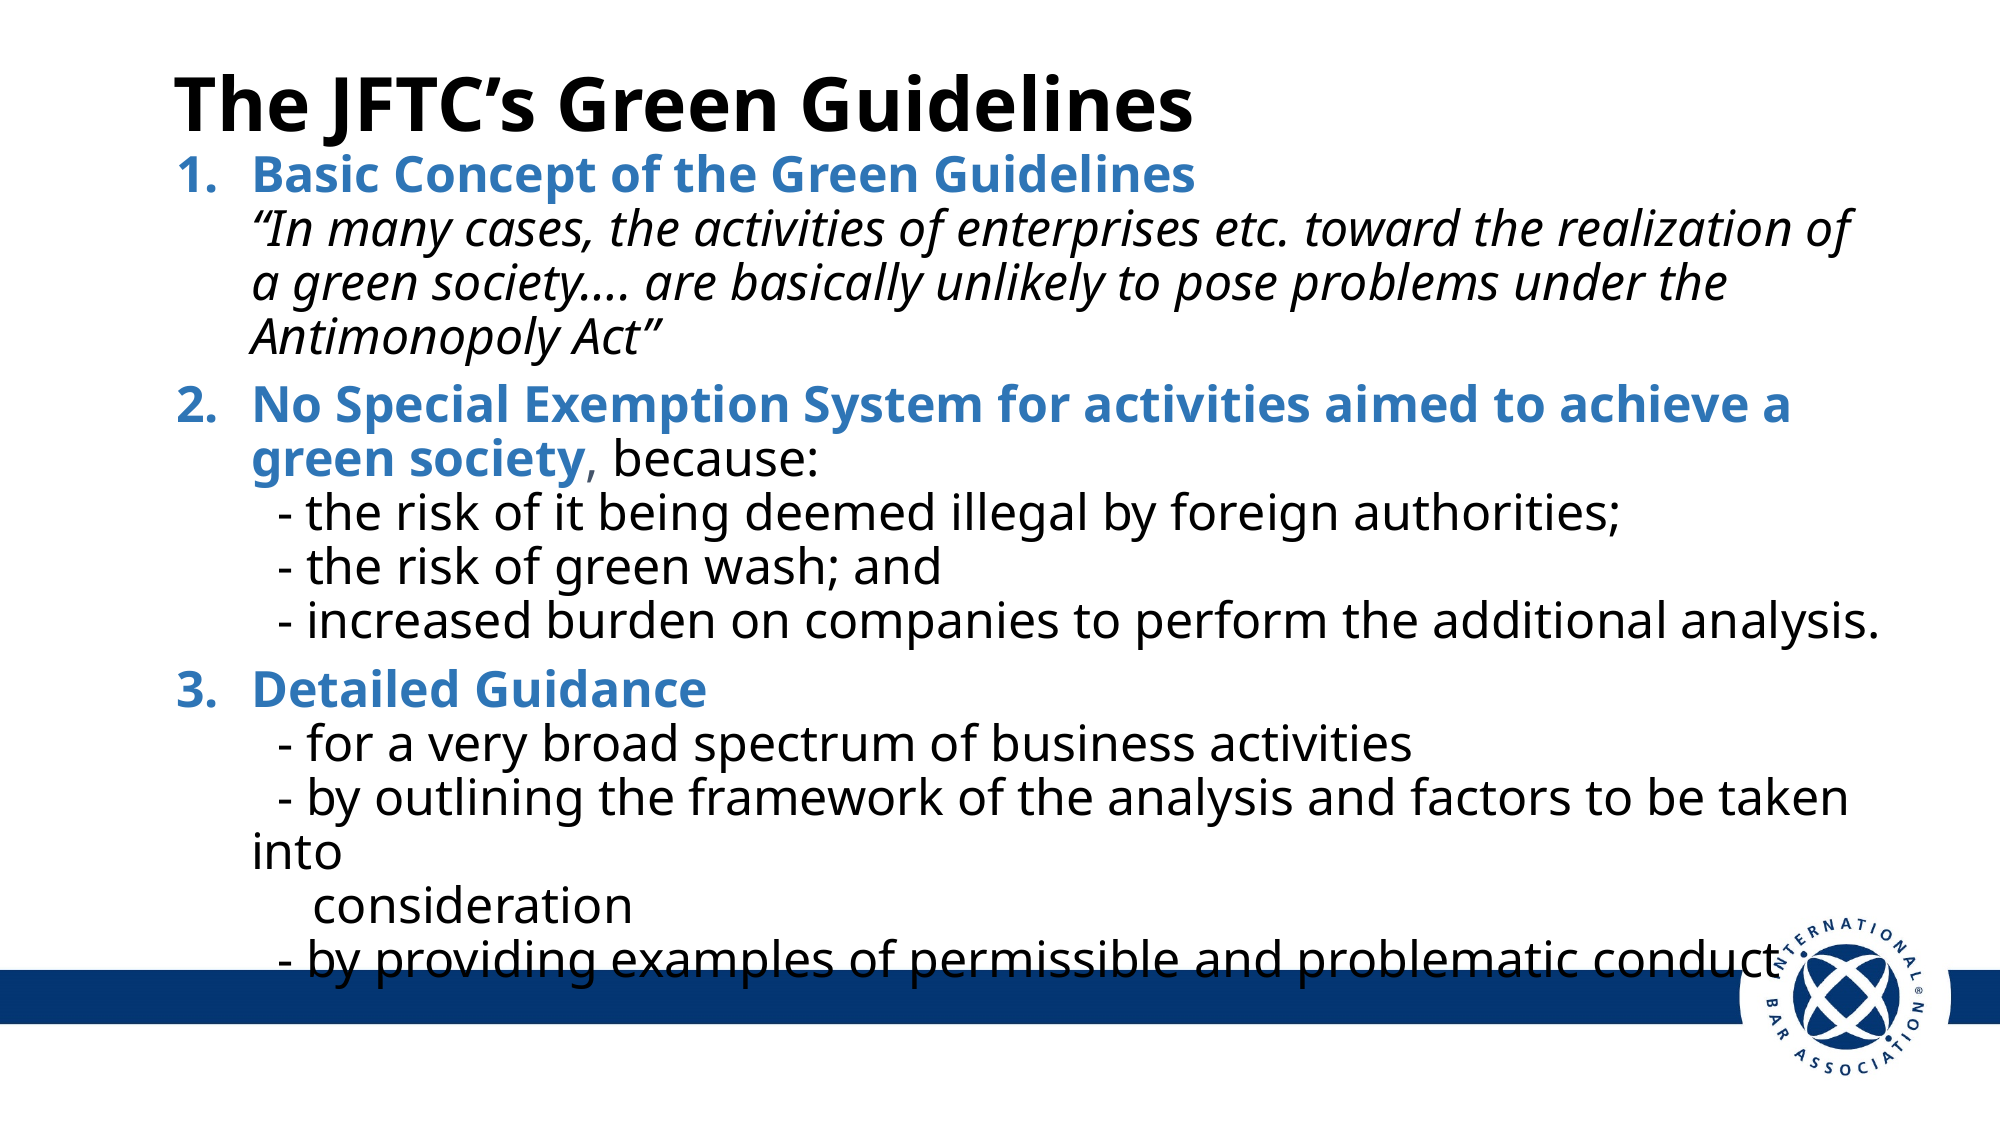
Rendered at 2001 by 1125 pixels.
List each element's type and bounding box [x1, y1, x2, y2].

list [0, 0, 2000, 1125]
